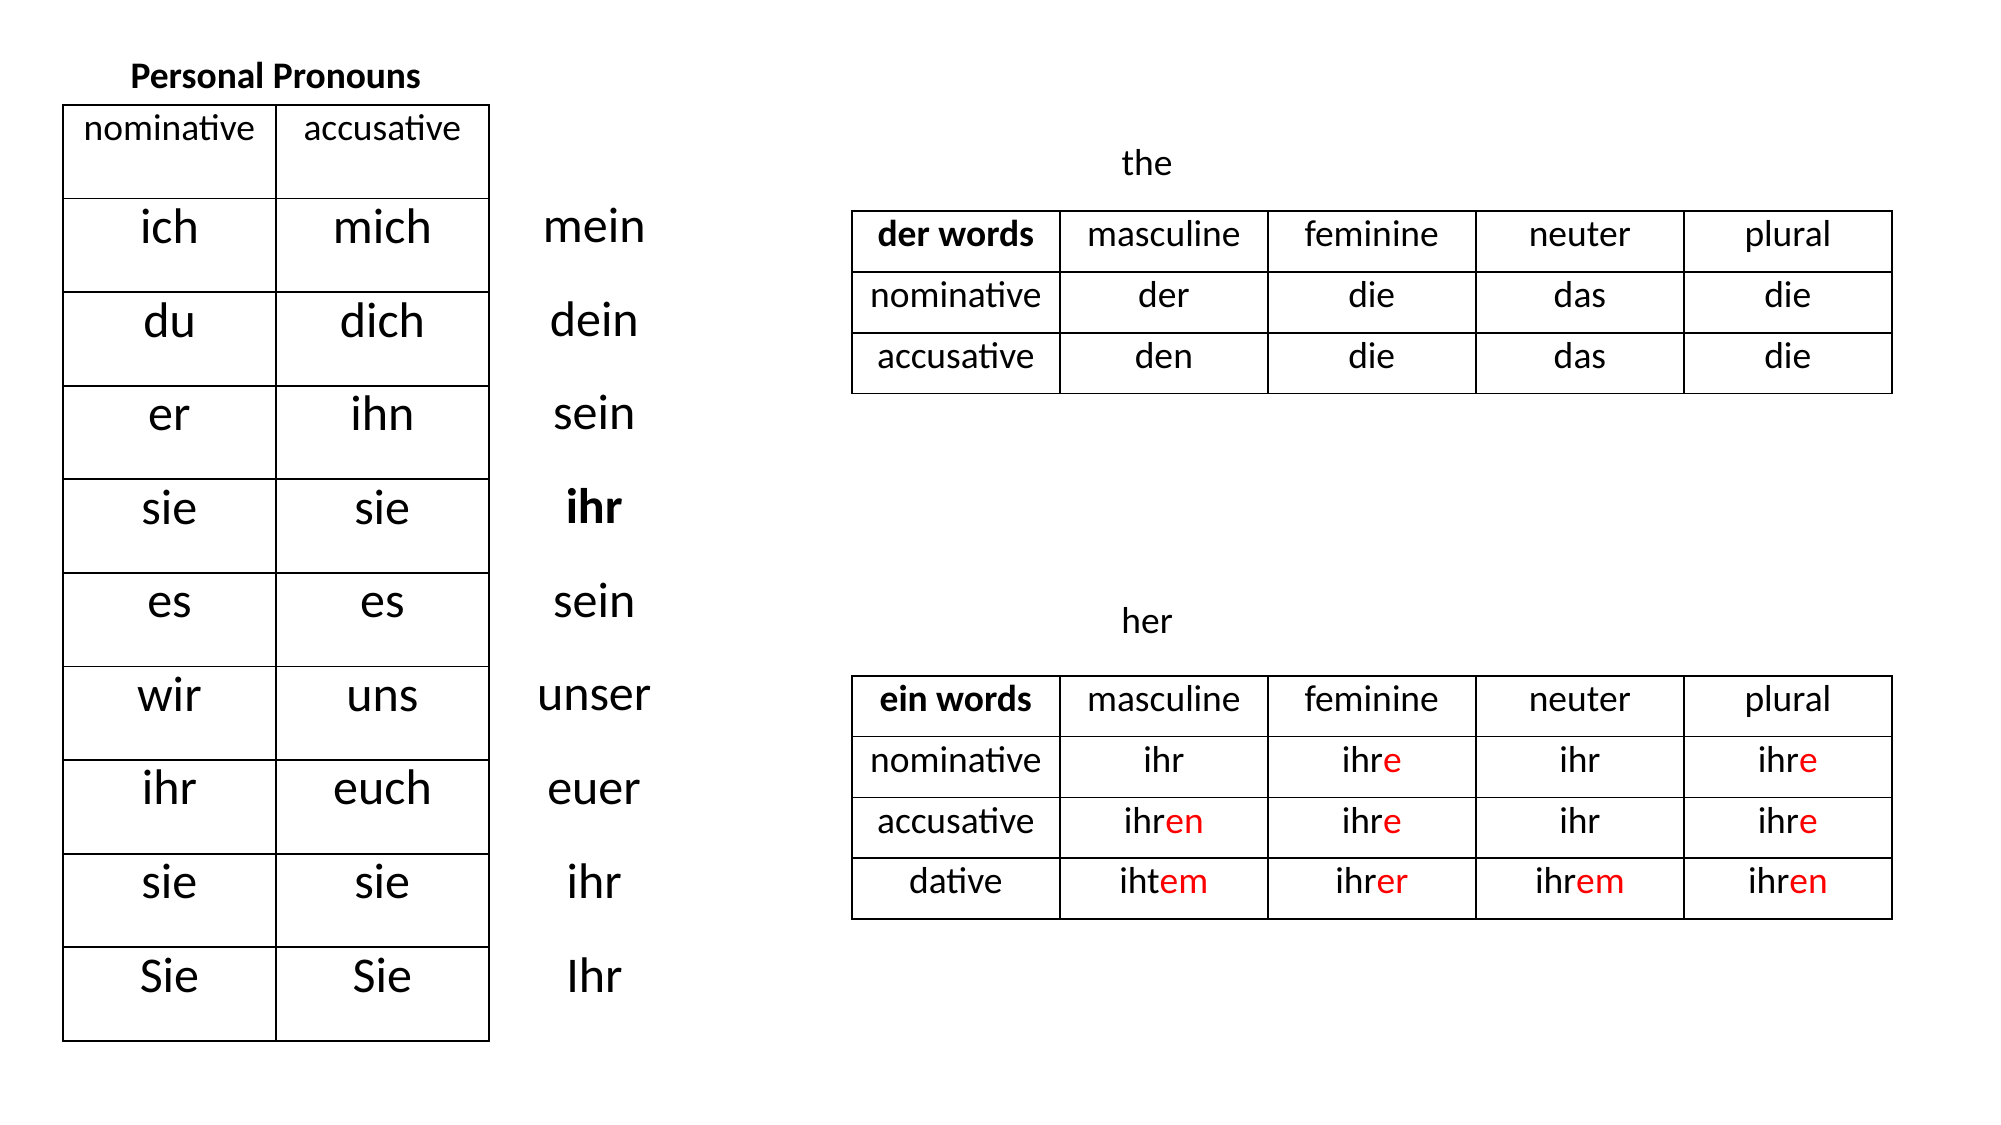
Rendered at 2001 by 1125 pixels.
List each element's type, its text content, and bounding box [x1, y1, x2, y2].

table_cell ihn [277, 387, 488, 478]
table_cell ich [64, 199, 275, 291]
table_cell sie [64, 480, 275, 572]
table_cell accusative [853, 798, 1059, 857]
table_cell ihr [500, 853, 689, 947]
table_cell ihr [500, 478, 689, 572]
table_cell das [1477, 334, 1683, 393]
table_cell ihrem [1477, 859, 1683, 918]
table_cell die [1269, 334, 1475, 393]
table_header der words [853, 212, 1059, 271]
table_cell das [1477, 273, 1683, 332]
table_cell ihre [1269, 737, 1475, 797]
table_cell unser [500, 666, 689, 760]
table_header ein words [853, 677, 1059, 736]
table_header masculine [1061, 677, 1267, 736]
table_header feminine [1269, 677, 1475, 736]
table_cell die [1685, 334, 1891, 393]
table_header masculine [1061, 212, 1267, 271]
table_cell nominative [853, 273, 1059, 332]
table_header nominative [64, 106, 275, 198]
table_cell wir [64, 667, 275, 759]
text_box Personal Pronouns [68, 44, 484, 104]
table_cell es [277, 574, 488, 666]
table_cell ihrer [1269, 859, 1475, 918]
table_header feminine [1269, 212, 1475, 271]
table_cell ihre [1269, 798, 1475, 857]
table_cell Sie [64, 948, 275, 1040]
table_cell sie [277, 855, 488, 946]
table_cell ihre [1685, 798, 1891, 857]
table_header plural [1685, 677, 1891, 736]
table_cell ihr [1477, 737, 1683, 797]
table_cell es [64, 574, 275, 666]
table_cell ihtem [1061, 859, 1267, 918]
table_cell Sie [277, 948, 488, 1040]
table_cell euch [277, 761, 488, 853]
table_cell ihr [64, 761, 275, 853]
table_cell sie [64, 855, 275, 946]
table_cell sein [500, 572, 689, 666]
text_box her [939, 588, 1355, 649]
table_header neuter [1477, 212, 1683, 271]
table_header plural [1685, 212, 1891, 271]
table_cell uns [277, 667, 488, 759]
table_cell sein [500, 385, 689, 478]
table_cell die [1269, 273, 1475, 332]
text_box the [939, 130, 1355, 191]
table_cell dein [500, 291, 689, 385]
table_cell ihren [1061, 798, 1267, 857]
table_cell ihre [1685, 737, 1891, 797]
table_cell accusative [853, 334, 1059, 393]
table_cell die [1685, 273, 1891, 332]
table_cell mich [277, 199, 488, 291]
table_cell nominative [853, 737, 1059, 797]
table_cell du [64, 293, 275, 385]
table_cell sie [277, 480, 488, 572]
table_header mein [500, 197, 689, 291]
table_cell euer [500, 760, 689, 853]
table_cell ihr [1061, 737, 1267, 797]
table_cell Ihr [500, 947, 689, 1041]
table_cell der [1061, 273, 1267, 332]
table_cell ihr [1477, 798, 1683, 857]
table_header neuter [1477, 677, 1683, 736]
table_cell dich [277, 293, 488, 385]
table_cell er [64, 387, 275, 478]
table_cell ihren [1685, 859, 1891, 918]
table_header accusative [277, 106, 488, 198]
table_cell dative [853, 859, 1059, 918]
table_cell den [1061, 334, 1267, 393]
